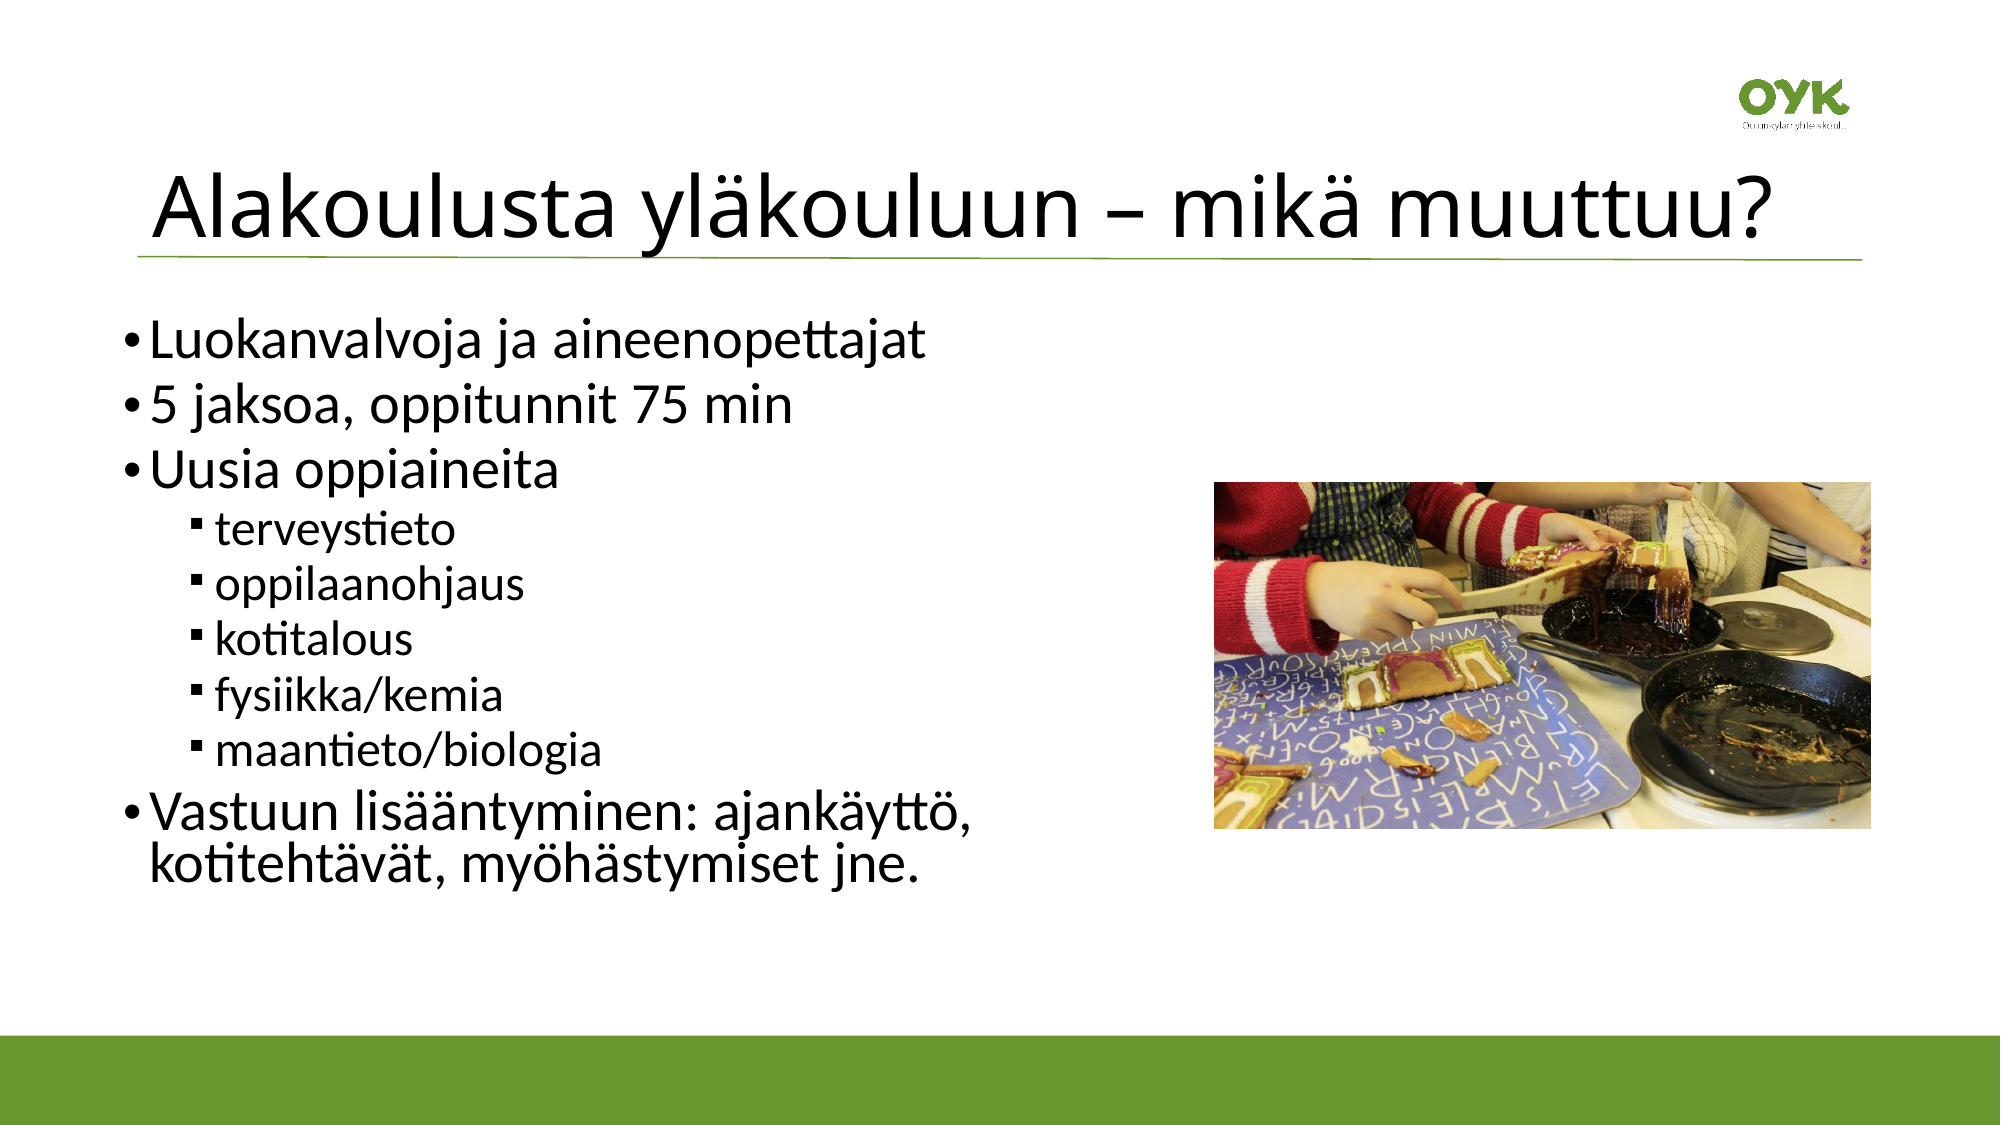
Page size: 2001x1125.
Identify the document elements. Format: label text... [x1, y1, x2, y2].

picture [1214, 482, 1871, 829]
picture [1739, 78, 1854, 133]
list Luokanvalvoja ja aineenopettajat 5 jaksoa, oppitunnit 75 min Uusia oppiaineita terveystieto oppilaanohjaus kotitalous fysiikka/kemia maantieto/biologia Vastuun lisääntyminen: ajankäyttö, kotitehtävät, myöhästymiset jne. [93, 308, 1292, 1064]
title Alakoulusta yläkouluun – mikä muuttuu? [137, 135, 1863, 278]
